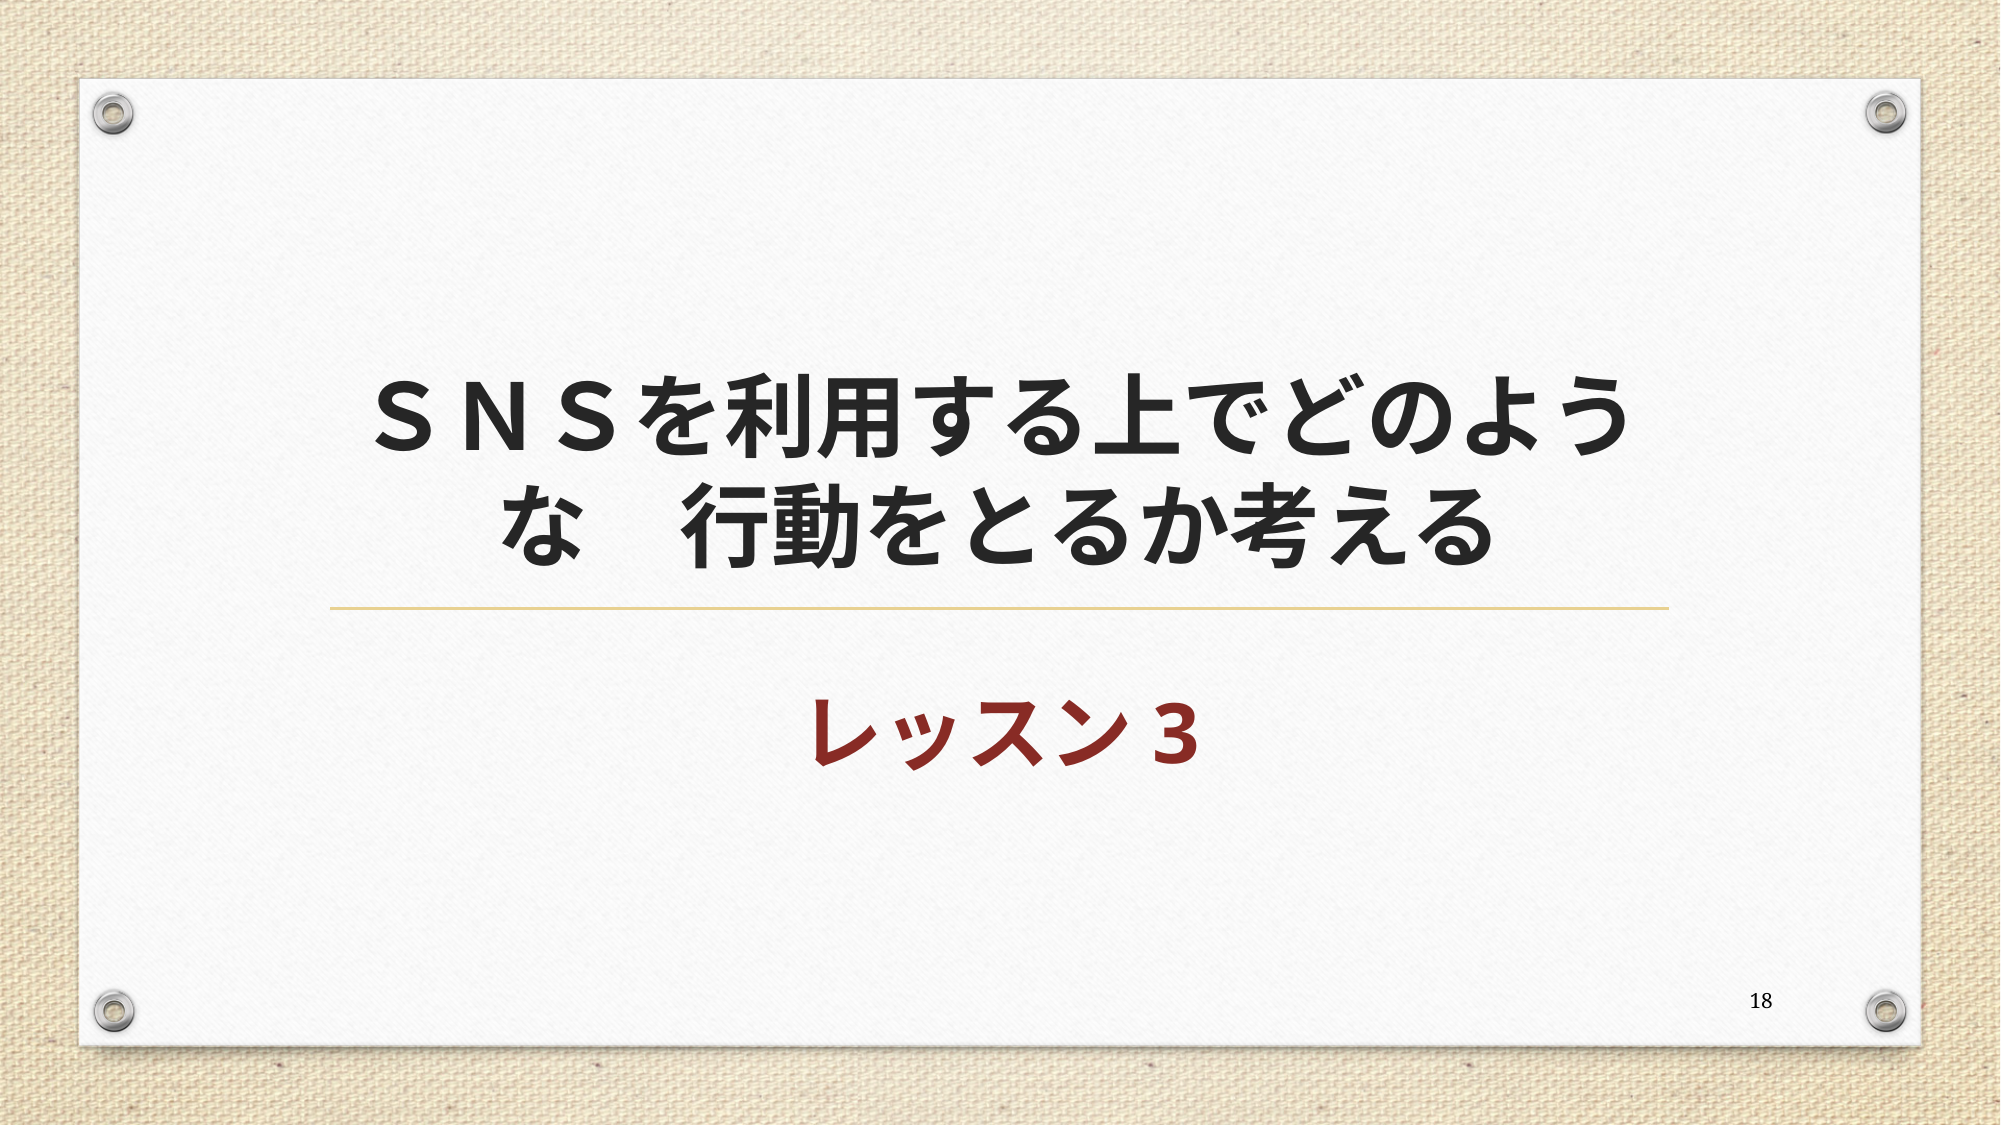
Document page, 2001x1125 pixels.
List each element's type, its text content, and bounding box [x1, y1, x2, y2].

picture [0, 0, 2001, 1125]
title ＳＮＳを利用する上でどのような 行動をとるか考える [330, 287, 1669, 587]
slide_number 18 [1698, 979, 1788, 1025]
list レッスン3 [330, 630, 1669, 788]
